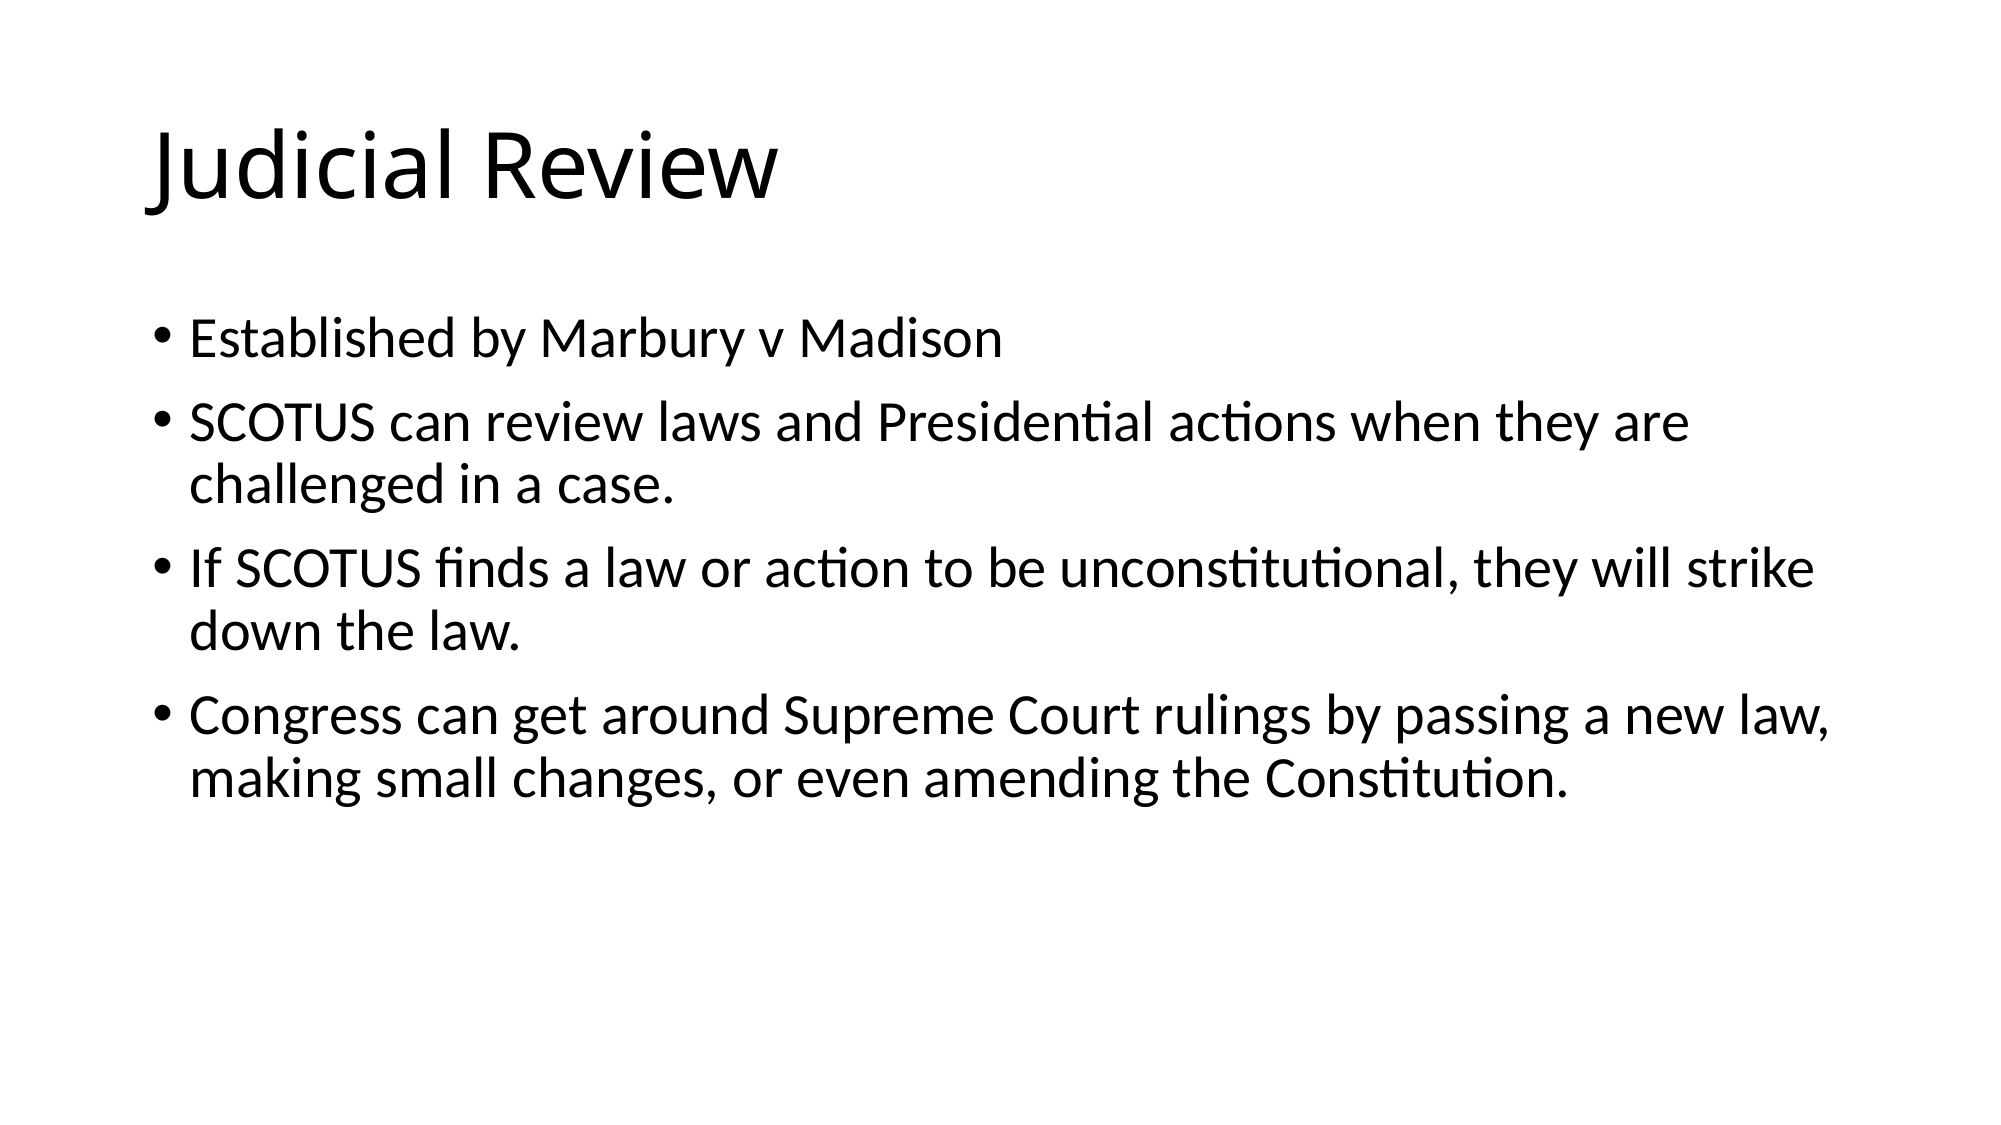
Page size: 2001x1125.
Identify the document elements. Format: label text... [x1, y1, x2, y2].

title Judicial Review [137, 59, 1863, 278]
list Established by Marbury v Madison SCOTUS can review laws and Presidential actions when they are challenged in a case. If SCOTUS finds a law or action to be unconstitutional, they will strike down the law. Congress can get around Supreme Court rulings by passing a new law, making small changes, or even amending the Constitution. [137, 299, 1863, 1014]
